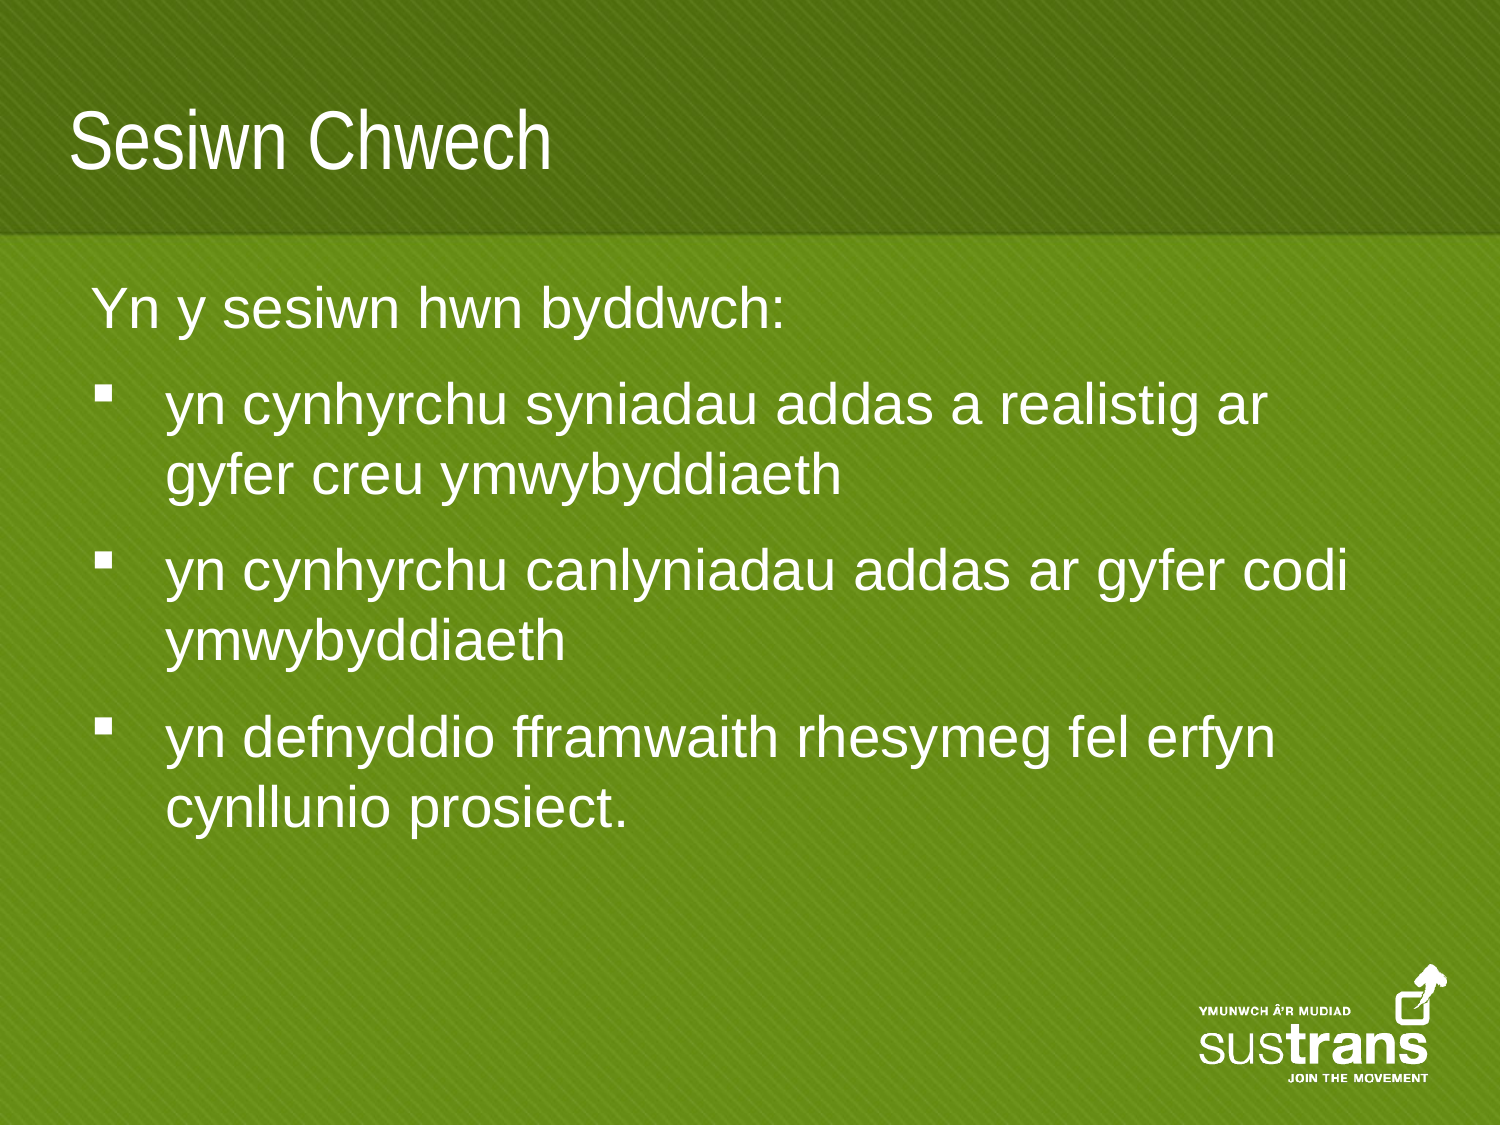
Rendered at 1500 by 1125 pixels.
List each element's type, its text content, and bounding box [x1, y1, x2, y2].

title Sesiwn Chwech [53, 42, 1402, 231]
picture [0, 0, 1500, 1125]
list Yn y sesiwn hwn byddwch: yn cynhyrchu syniadau addas a realistig ar gyfer creu ymwybyddiaeth yn cynhyrchu canlyniadau addas ar gyfer codi ymwybyddiaeth yn defnyddio fframwaith rhesymeg fel erfyn cynllunio prosiect. [75, 262, 1425, 1005]
